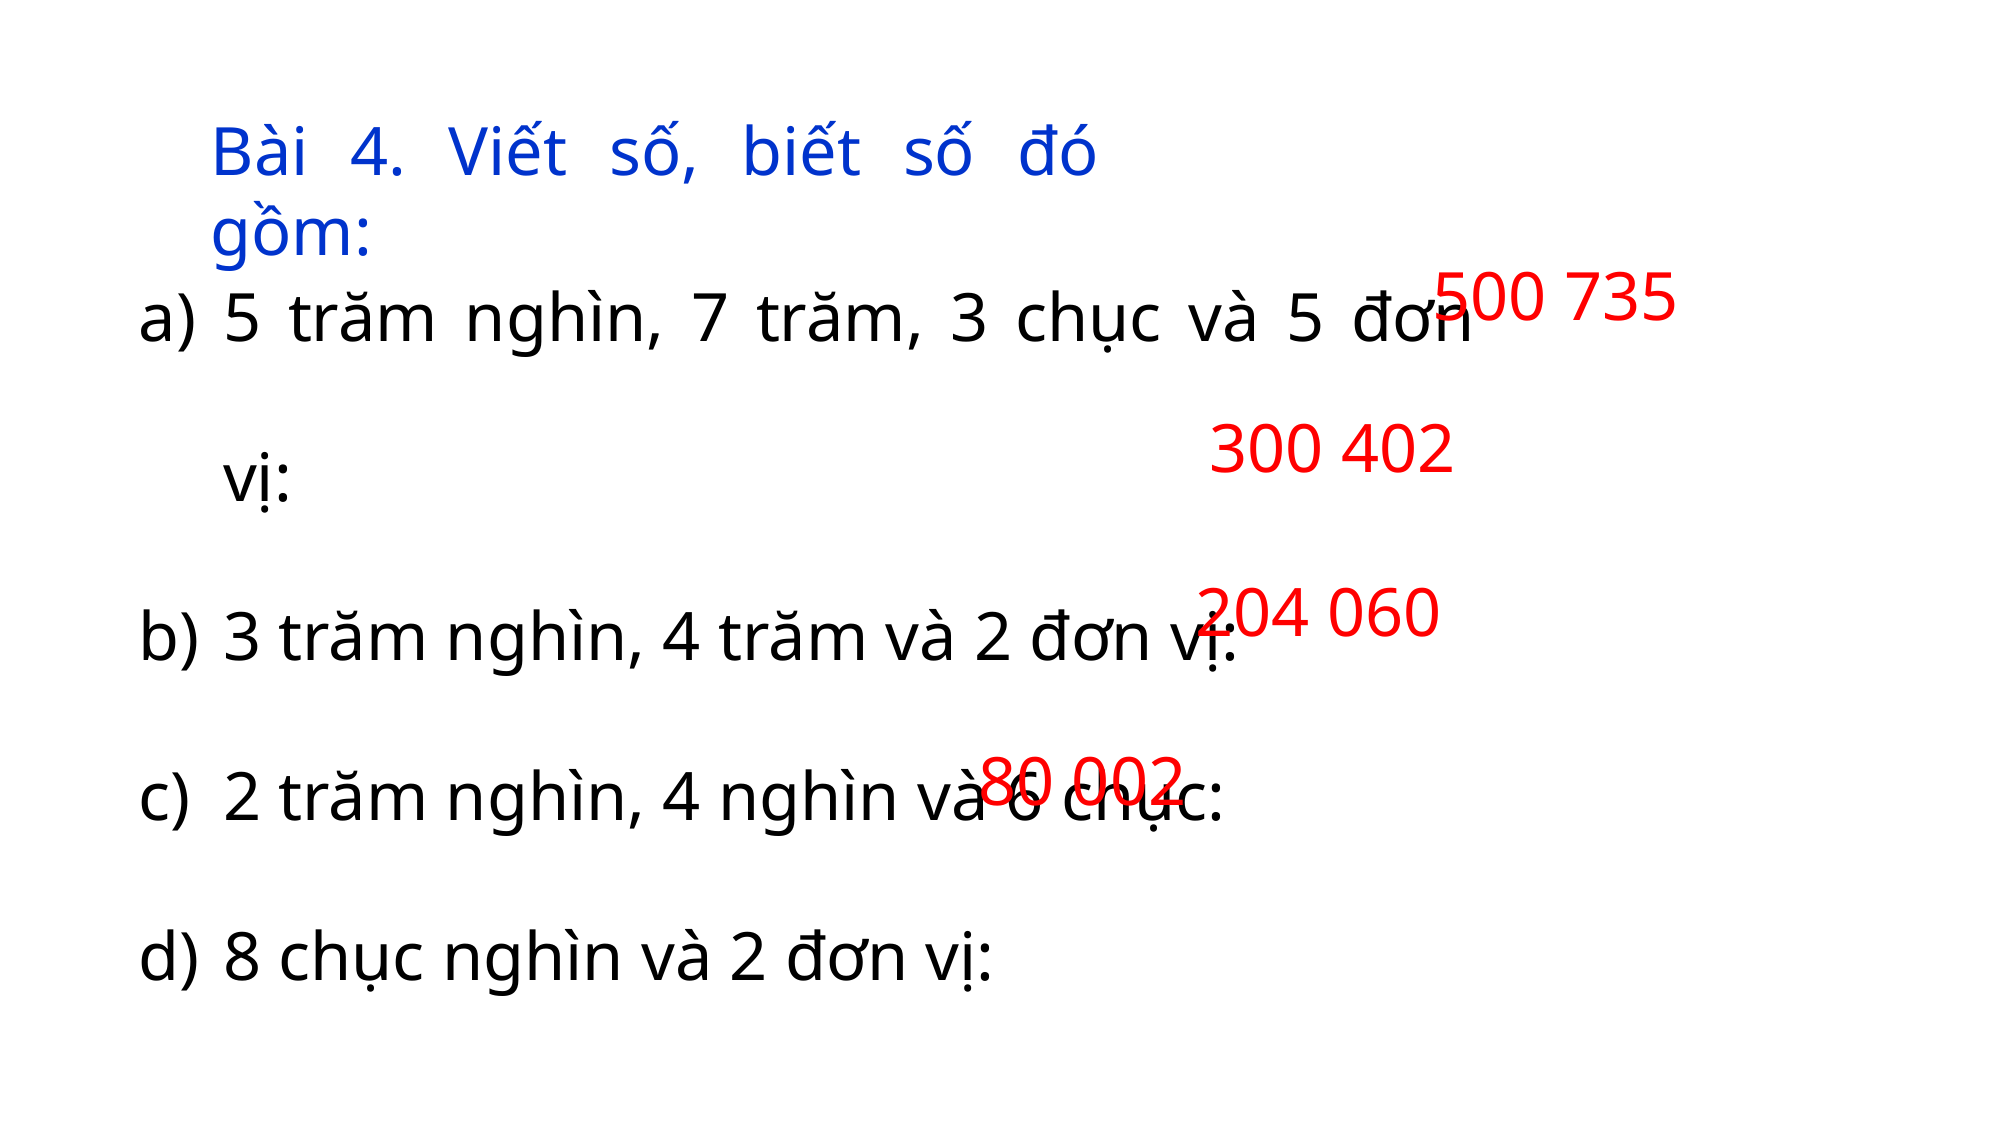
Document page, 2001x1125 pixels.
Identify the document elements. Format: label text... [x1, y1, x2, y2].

text_box 5 trăm nghìn, 7 trăm, 3 chục và 5 đơn vị: 3 trăm nghìn, 4 trăm và 2 đơn vị: 2 trăm nghìn, 4 nghìn và 6 chục: 8 chục nghìn và 2 đơn vị: [123, 186, 1492, 1002]
text_box 500 735 [1417, 245, 1722, 341]
text_box Bài 4. Viết số, biết số đó gồm: [195, 101, 1116, 186]
text_box 80 002 [963, 731, 1268, 827]
text_box 204 060 [1180, 562, 1485, 658]
text_box 300 402 [1194, 398, 1499, 494]
